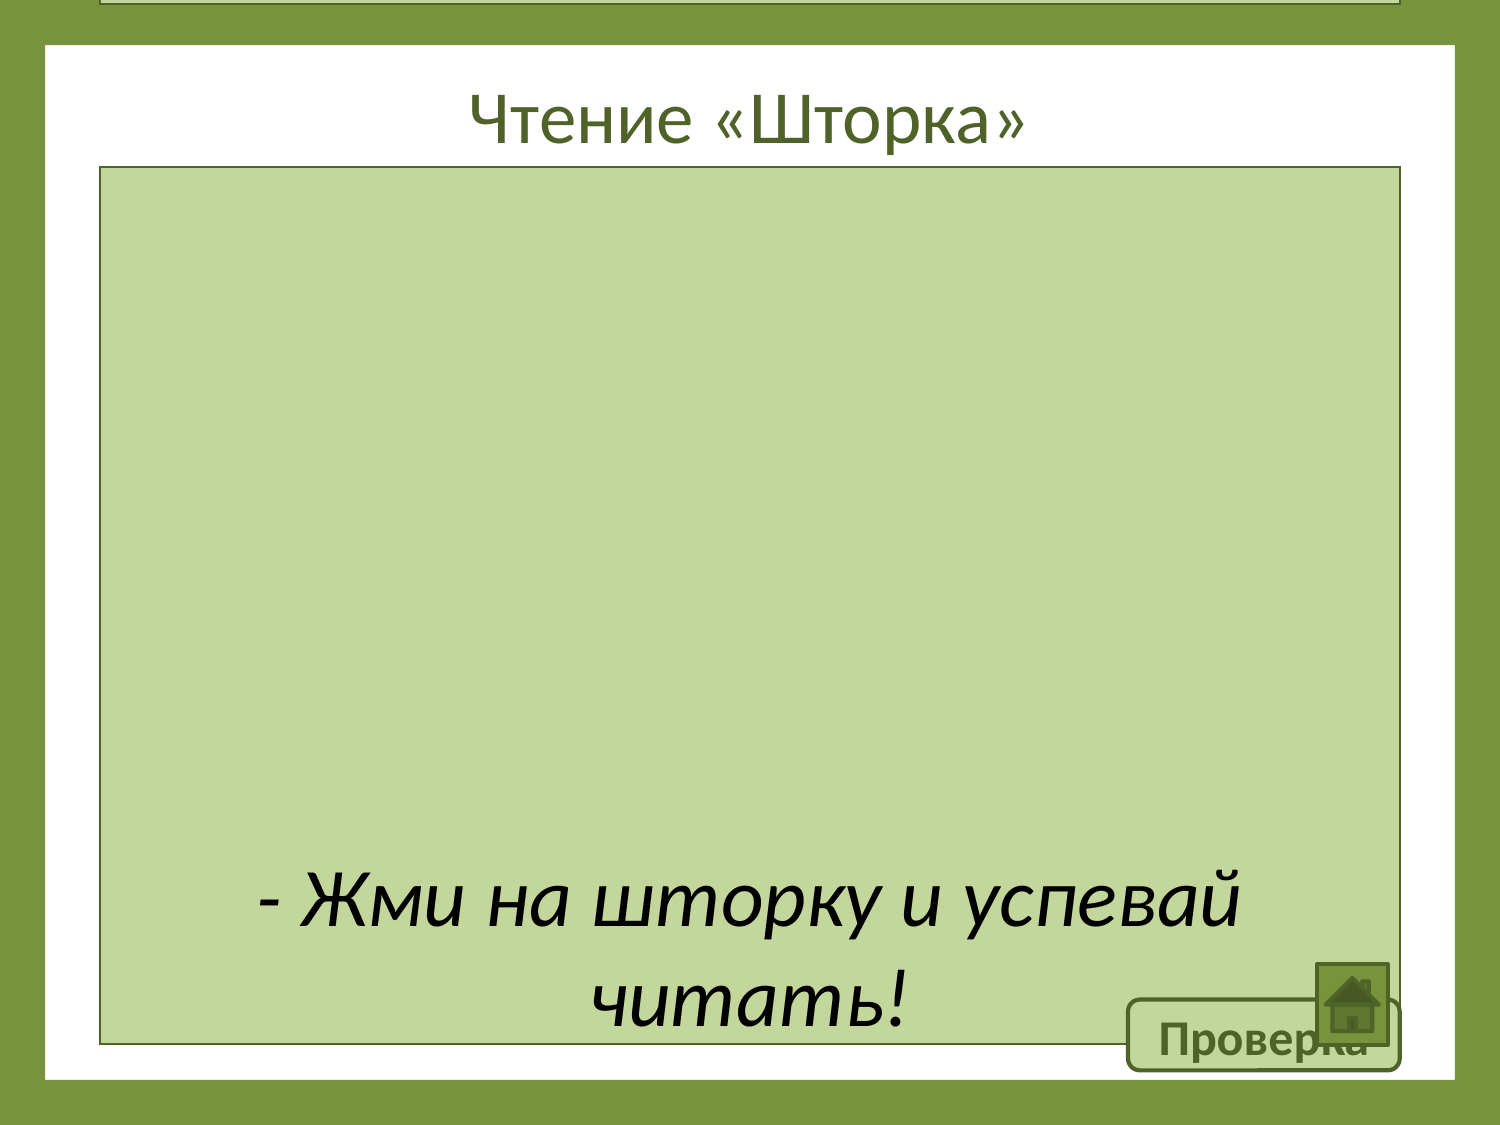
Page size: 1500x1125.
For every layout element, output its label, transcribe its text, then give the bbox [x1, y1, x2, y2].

text_box Проверка [1125, 1048, 1402, 1073]
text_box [100, 0, 1400, 1044]
text_box Частый мелкий дождь лил весь день. Капли дождя плыли по стеклу окна. Во дворе тихо и пусто. Только ветер гулял и срывал листочки с берёзы. [88, 255, 94, 990]
text_box [0, 0, 1500, 1125]
